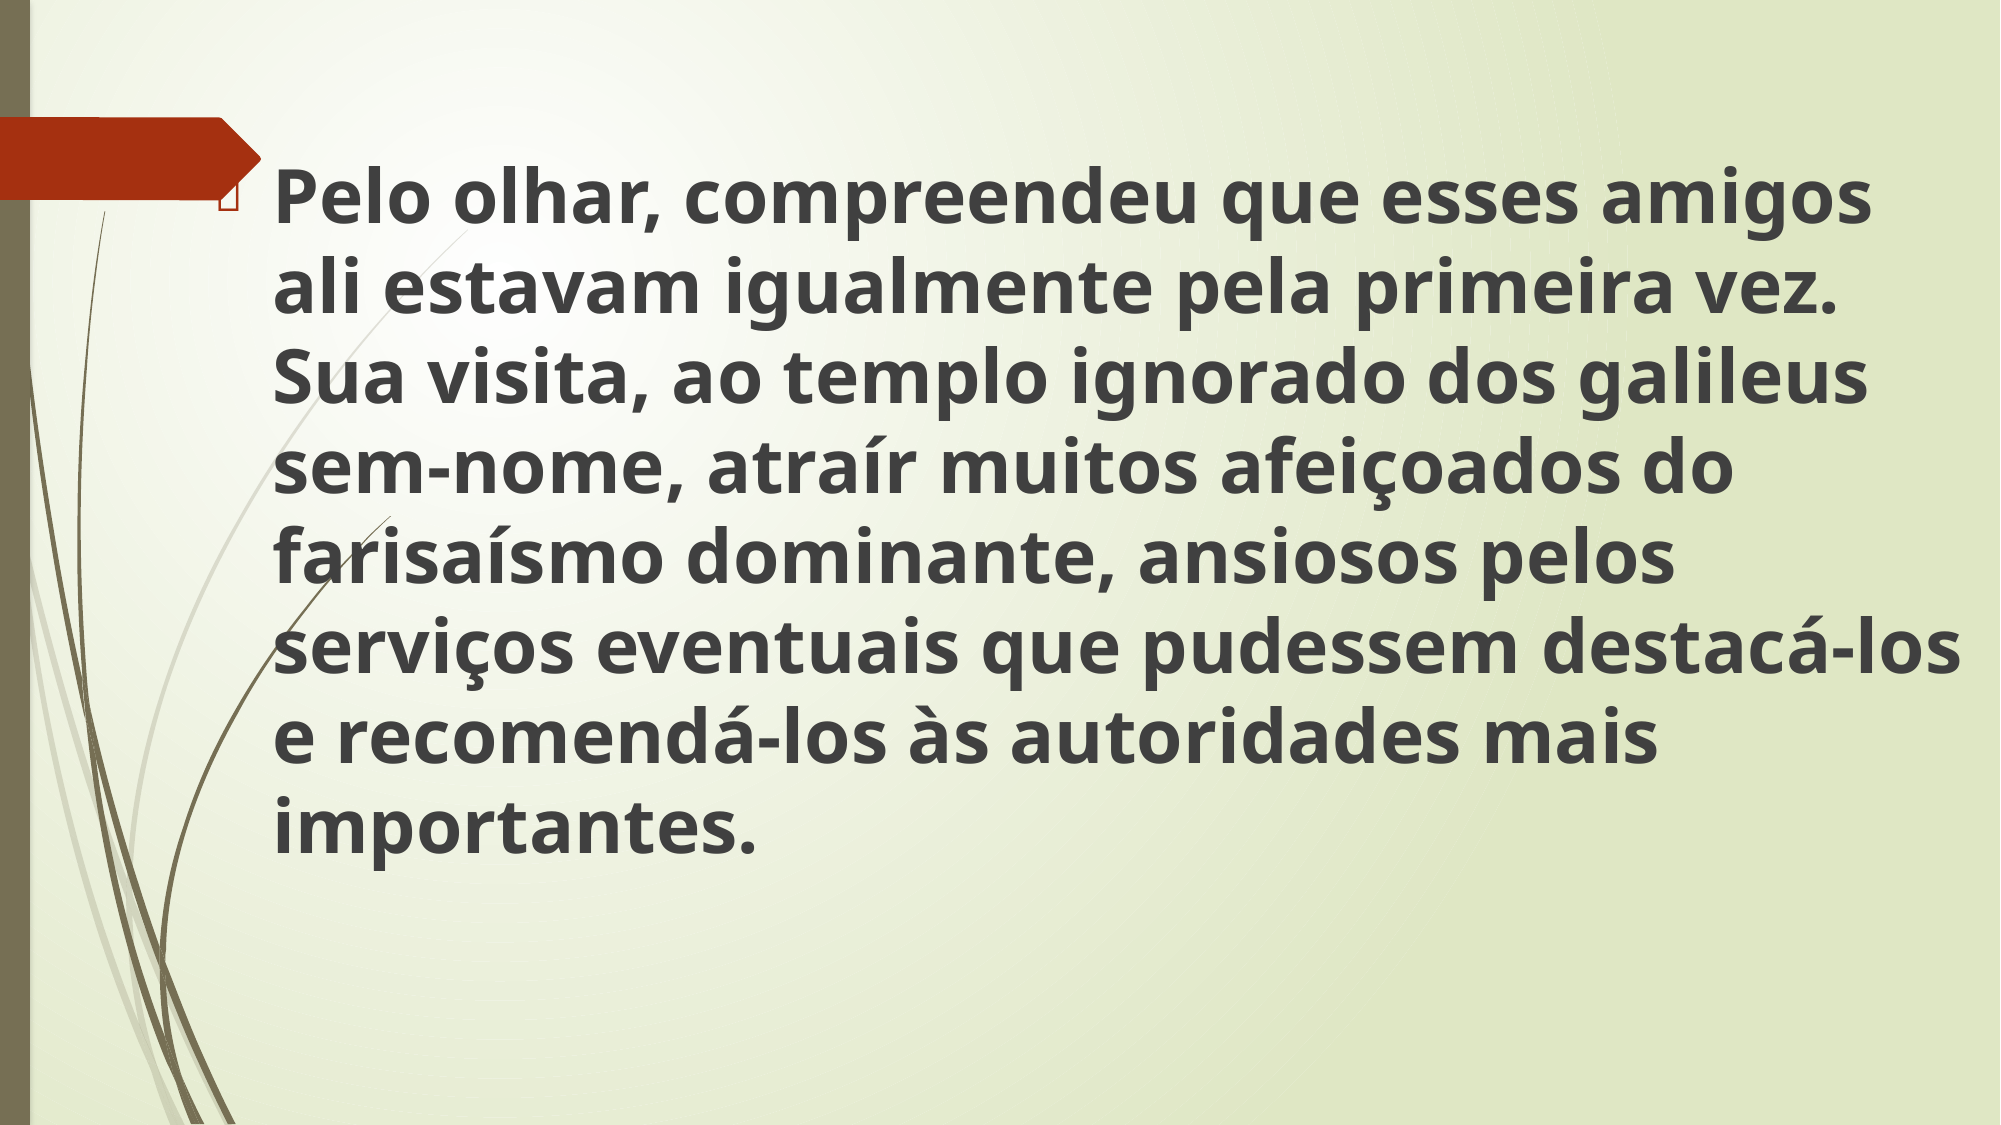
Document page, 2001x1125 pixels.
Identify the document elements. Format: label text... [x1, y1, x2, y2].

list Pelo olhar, compreendeu que esses amigos ali estavam igualmente pela primeira vez. Sua visita, ao templo ignorado dos galileus sem-nome, atraír muitos afeiçoados do farisaísmo dominante, ansiosos pelos serviços eventuais que pudessem destacá-los e recomendá-los às autoridades mais importantes. [201, 0, 2000, 1125]
